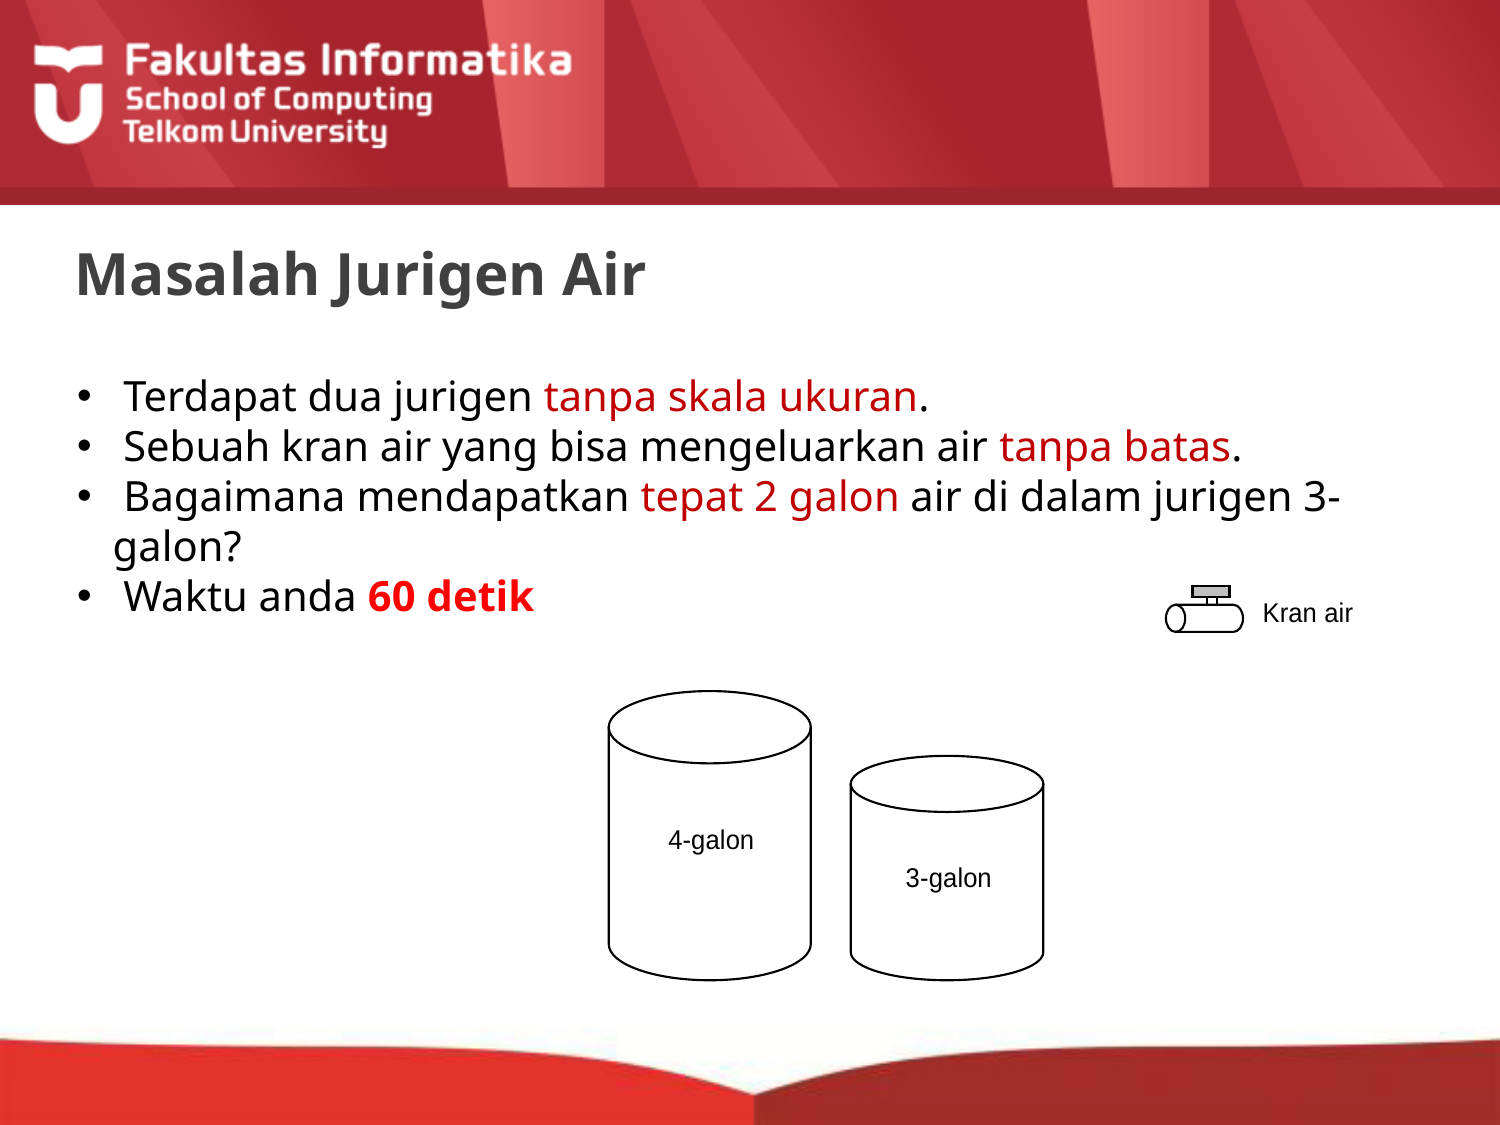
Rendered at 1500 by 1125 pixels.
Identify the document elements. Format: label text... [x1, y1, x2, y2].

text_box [601, 579, 1413, 988]
picture [0, 1024, 1500, 1125]
text_box Terdapat dua jurigen tanpa skala ukuran. Sebuah kran air yang bisa mengeluarkan air tanpa batas. Bagaimana mendapatkan tepat 2 galon air di dalam jurigen 3-galon? Waktu anda 60 detik [62, 362, 1413, 628]
picture [0, 1, 1500, 205]
title Masalah Jurigen Air [59, 219, 1426, 325]
